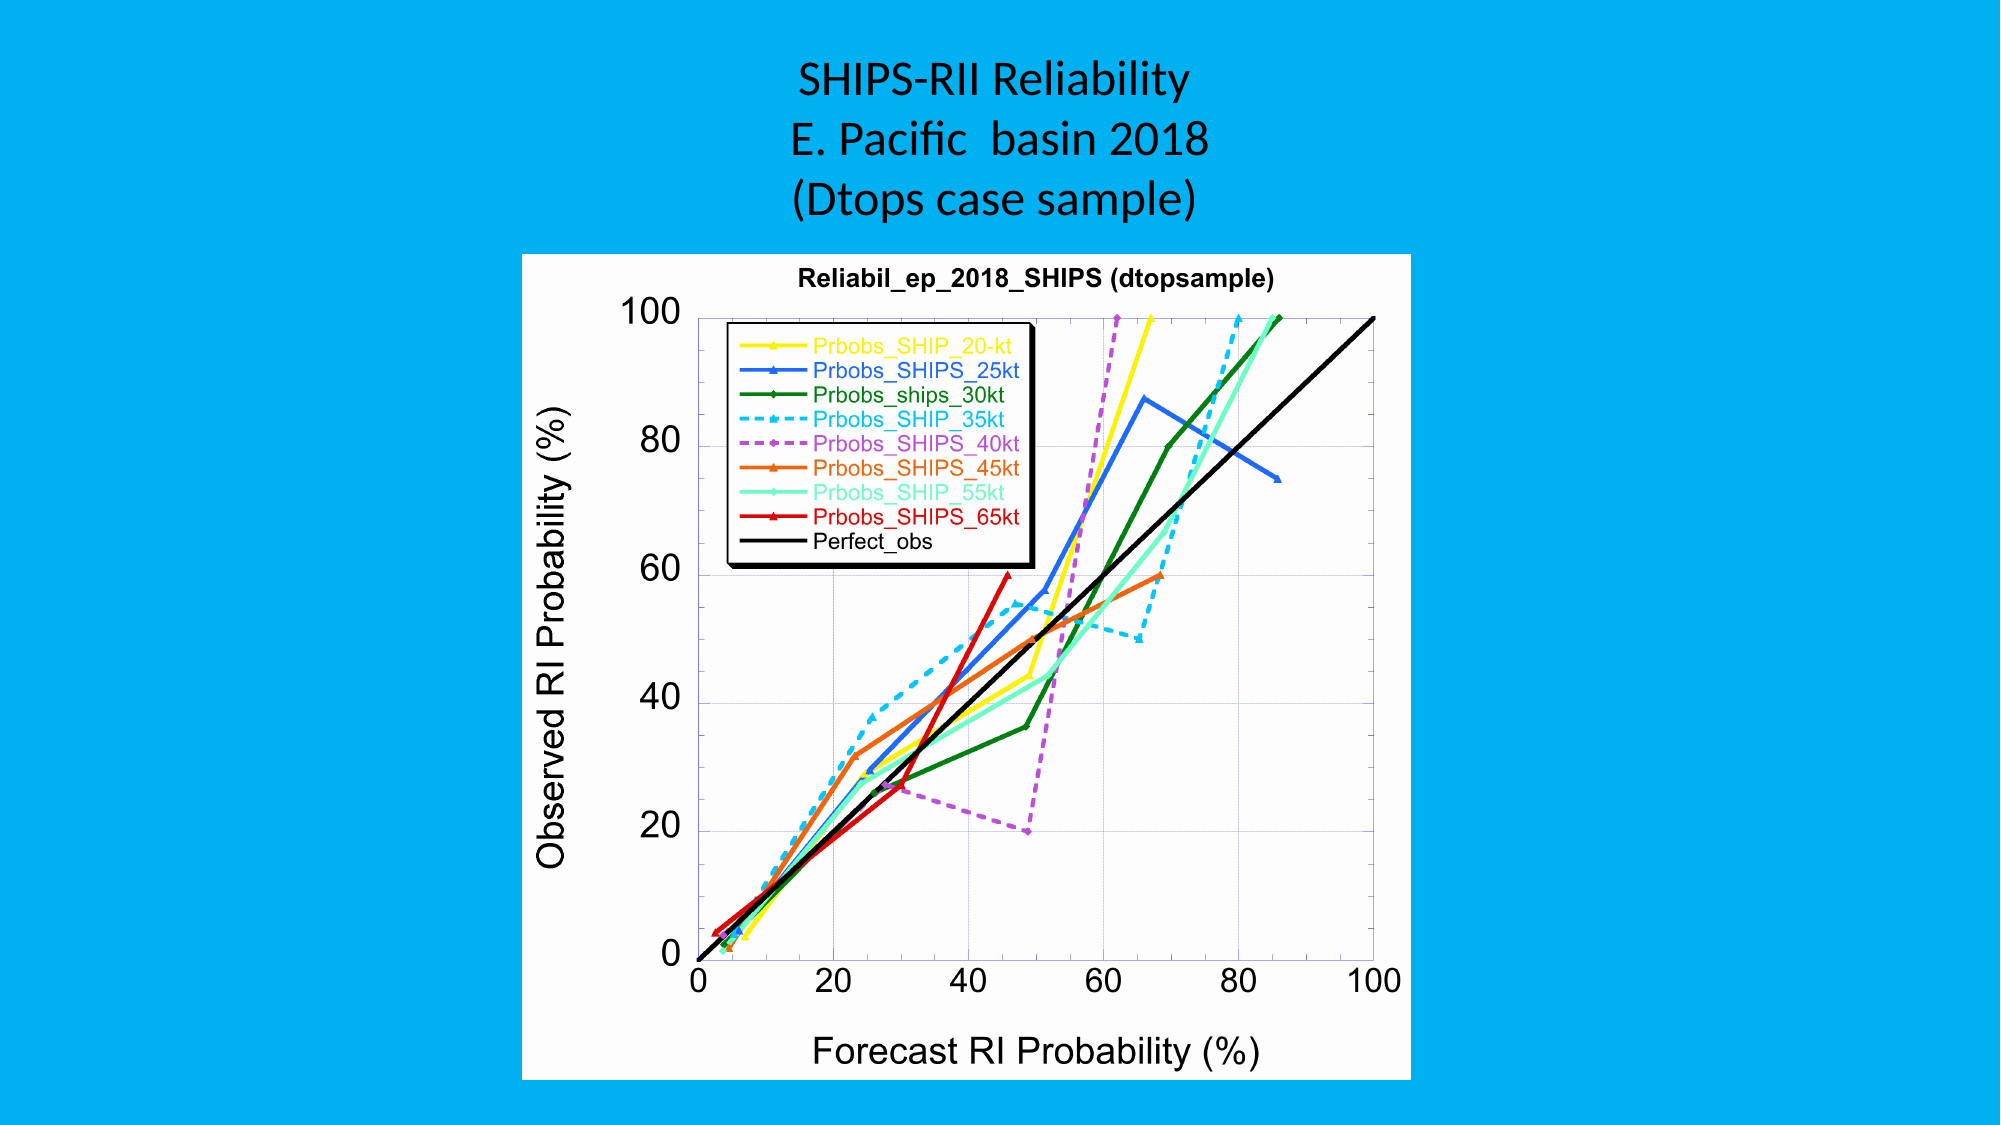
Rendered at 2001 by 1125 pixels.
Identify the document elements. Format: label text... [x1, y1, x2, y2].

picture [523, 255, 1410, 1079]
text_box SHIPS-RII Reliability E. Pacific basin 2018 (Dtops case sample) [500, 38, 1500, 233]
